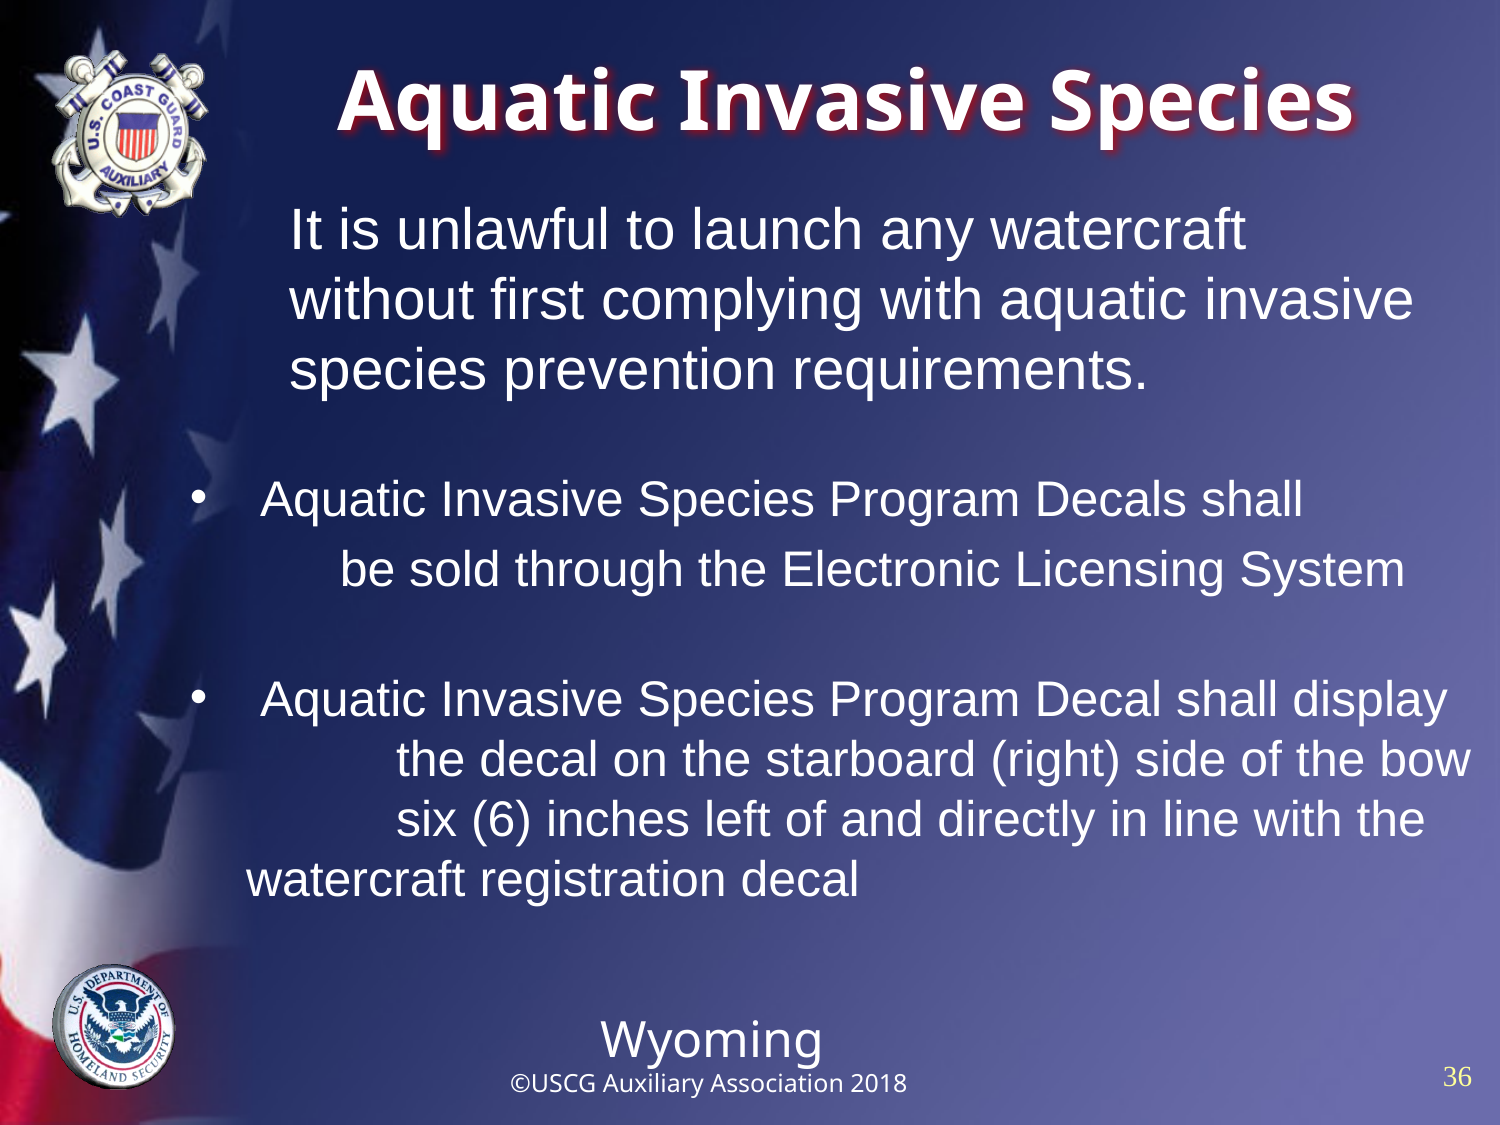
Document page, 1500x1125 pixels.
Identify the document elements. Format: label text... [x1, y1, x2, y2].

slide_number 36 [1175, 1050, 1488, 1125]
footer Wyoming ©USCG Auxiliary Association 2018 [437, 999, 988, 1100]
title Aquatic Invasive Species [171, 10, 1500, 184]
picture [0, 0, 1500, 1125]
text_box Aquatic Invasive Species Program Decals shall be sold through the Electronic Licensing System Aquatic Invasive Species Program Decal shall display the decal on the starboard (right) side of the bow six (6) inches left of and directly in line with the watercraft registration decal [174, 459, 1488, 914]
text_box It is unlawful to launch any watercraft without first complying with aquatic invasive species prevention requirements. [274, 196, 1463, 409]
